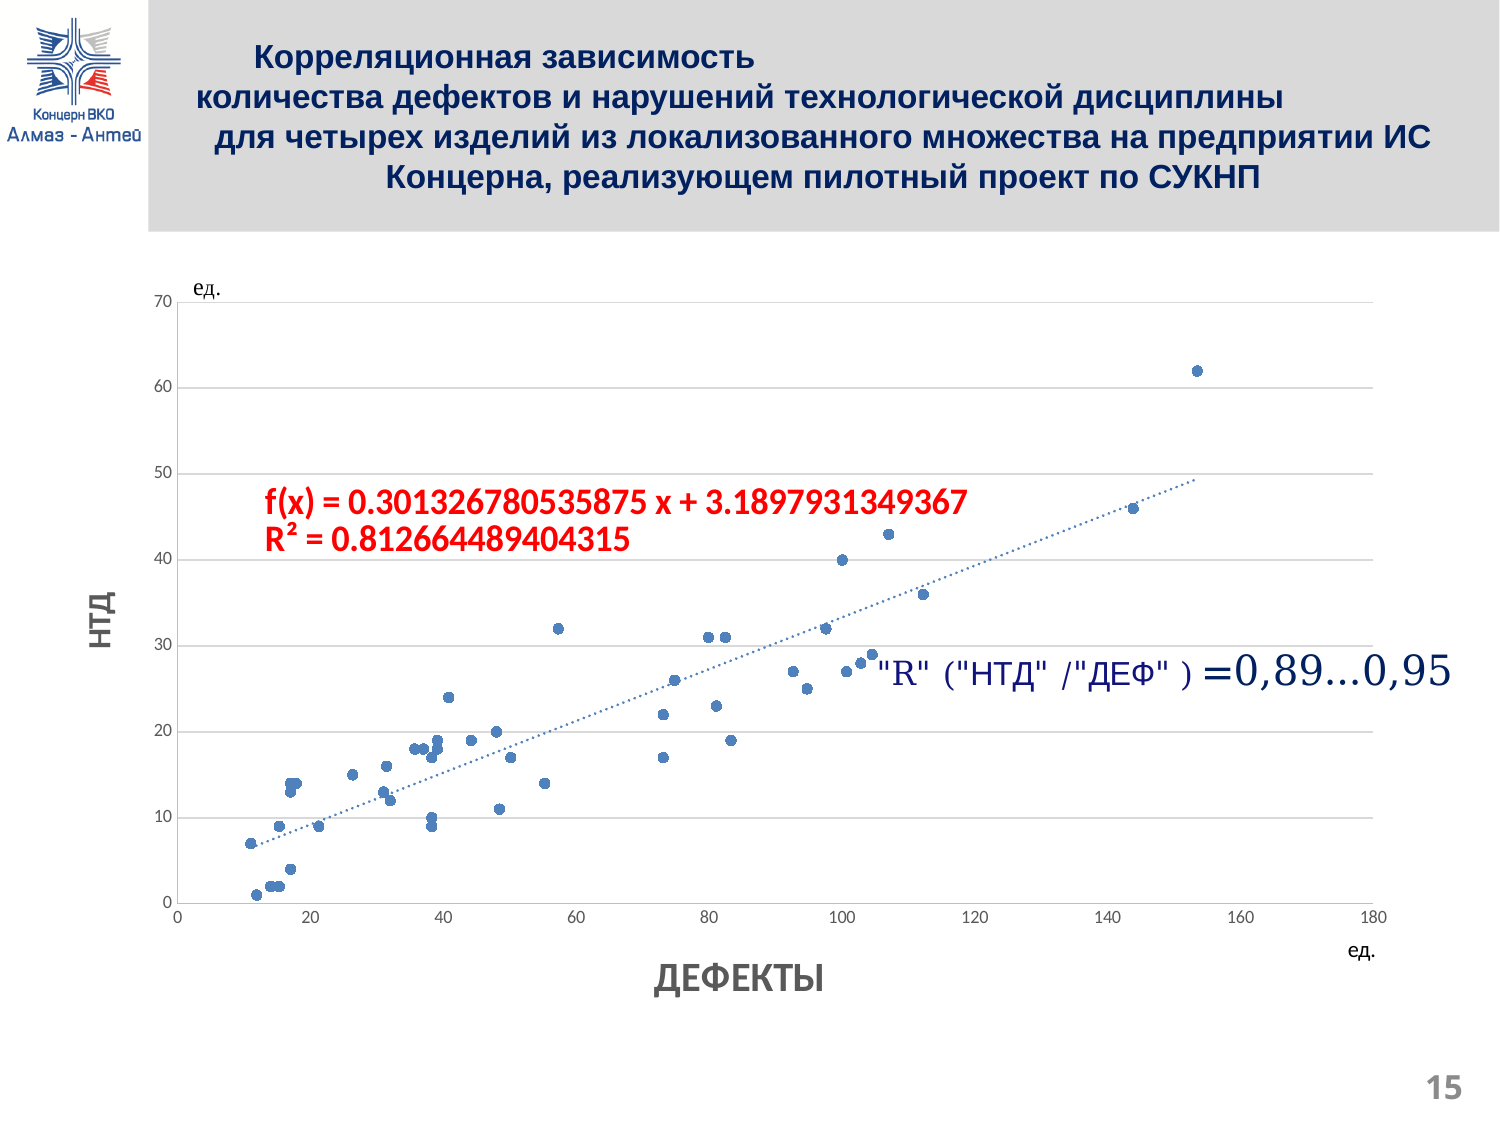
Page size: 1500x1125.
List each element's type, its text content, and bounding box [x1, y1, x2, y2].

text_box Корреляционная зависимость количества дефектов и нарушений технологической дисциплины для четырех изделий из локализованного множества на предприятии ИС Концерна, реализующем пилотный проект по СУКНП [148, 0, 1500, 232]
slide_number 15 [1128, 1058, 1478, 1119]
picture [0, 0, 147, 160]
chart [52, 243, 1448, 1083]
